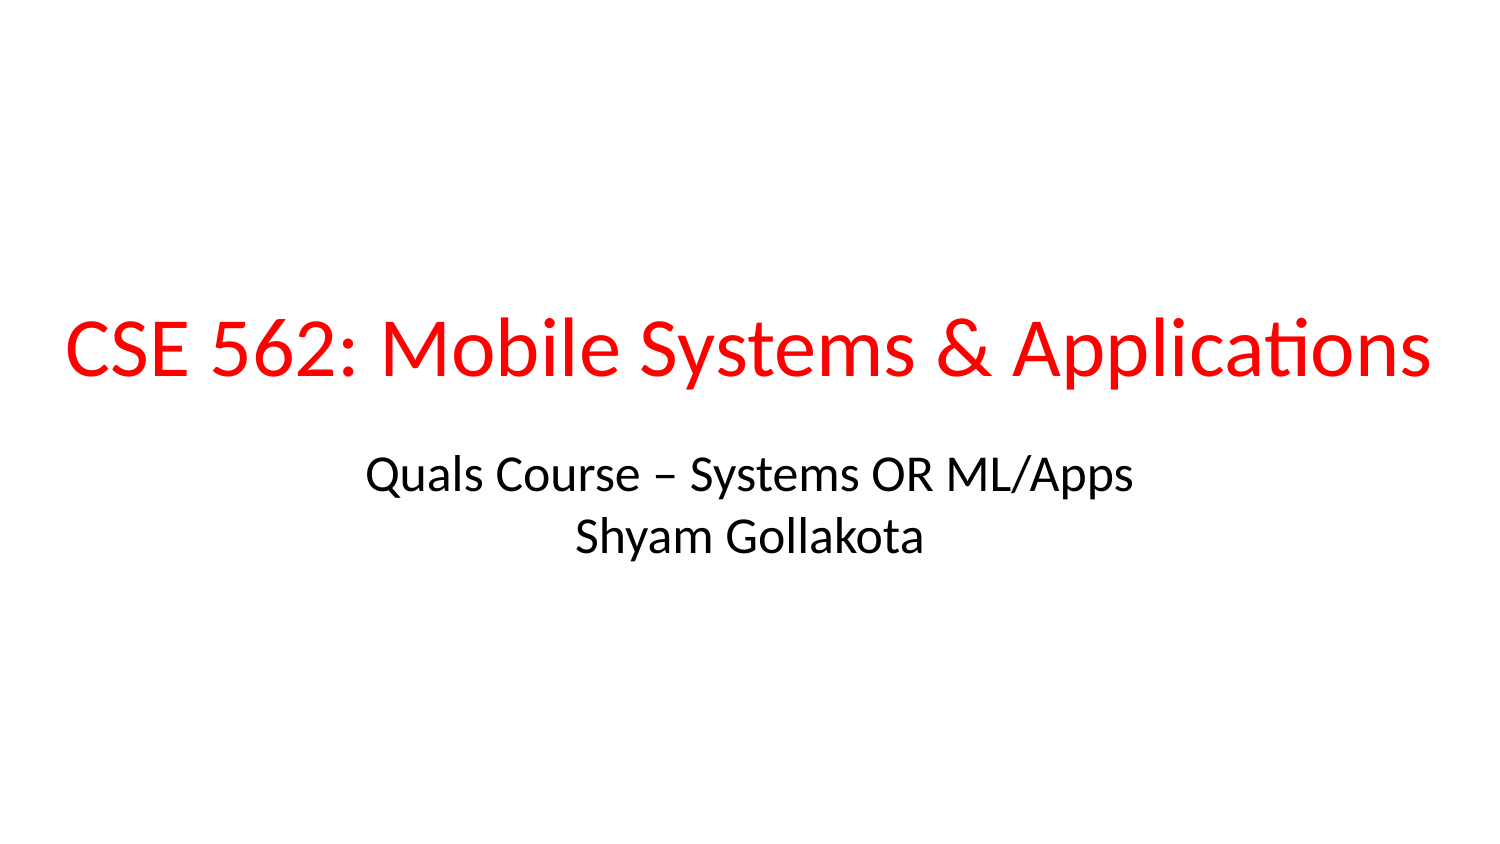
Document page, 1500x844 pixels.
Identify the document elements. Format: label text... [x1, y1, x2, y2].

title CSE 562: Mobile Systems & Applications [0, 271, 1500, 413]
text_box Quals Course – Systems OR ML/Apps Shyam Gollakota [0, 431, 1500, 572]
